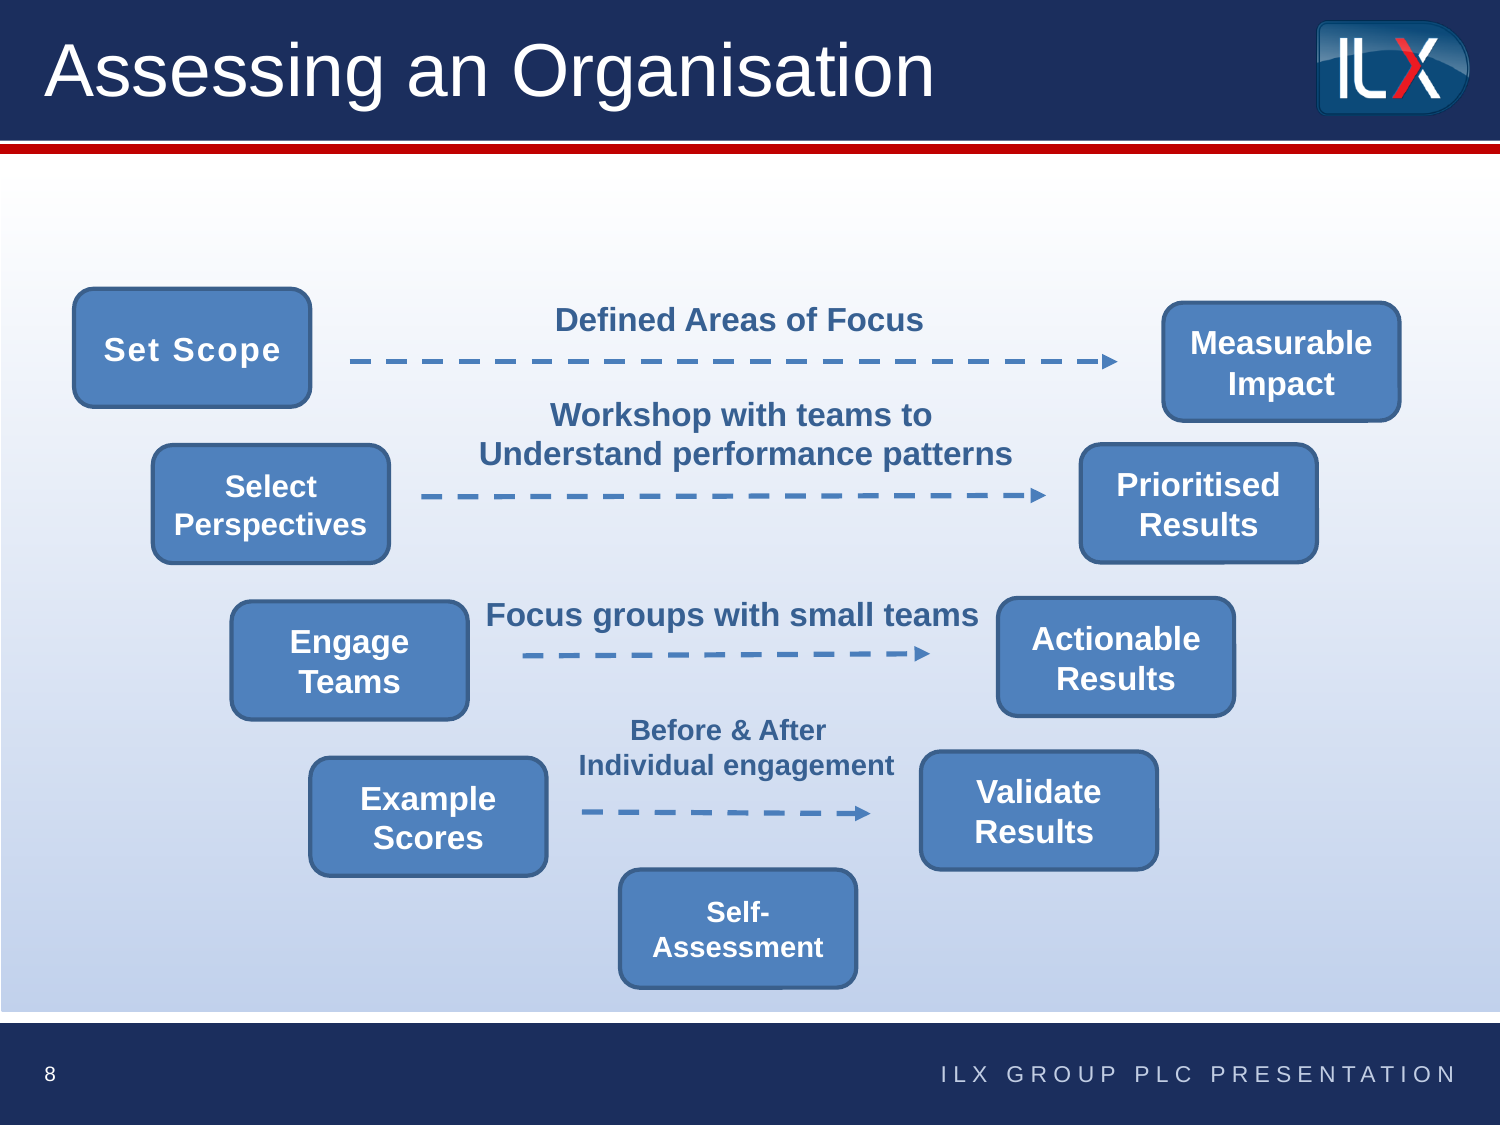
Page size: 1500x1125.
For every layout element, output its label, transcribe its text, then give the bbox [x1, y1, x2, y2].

footer ILX GROUP PLC PRESENTATION [407, 1042, 1470, 1103]
text_box [0, 171, 1500, 1013]
text_box Measurable Impact [1161, 300, 1402, 423]
text_box Example Scores [308, 755, 549, 878]
picture [1377, 20, 1470, 116]
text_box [522, 653, 931, 657]
text_box Actionable Results [995, 595, 1237, 719]
text_box Engage Teams [229, 599, 470, 722]
text_box Self-Assessment [617, 867, 859, 990]
text_box Workshop with teams to Understand performance patterns [423, 385, 1069, 480]
title Assessing an Organisation [29, 7, 1377, 126]
text_box Focus groups with small teams [467, 586, 998, 641]
text_box Validate Results [918, 749, 1160, 872]
text_box Prioritised Results [1078, 442, 1320, 565]
text_box Defined Areas of Focus [540, 290, 940, 346]
text_box Set Scope [71, 286, 313, 409]
slide_number 8 [29, 1042, 260, 1103]
text_box Before & After Individual engagement [555, 704, 910, 789]
text_box Select Perspectives [150, 442, 392, 566]
